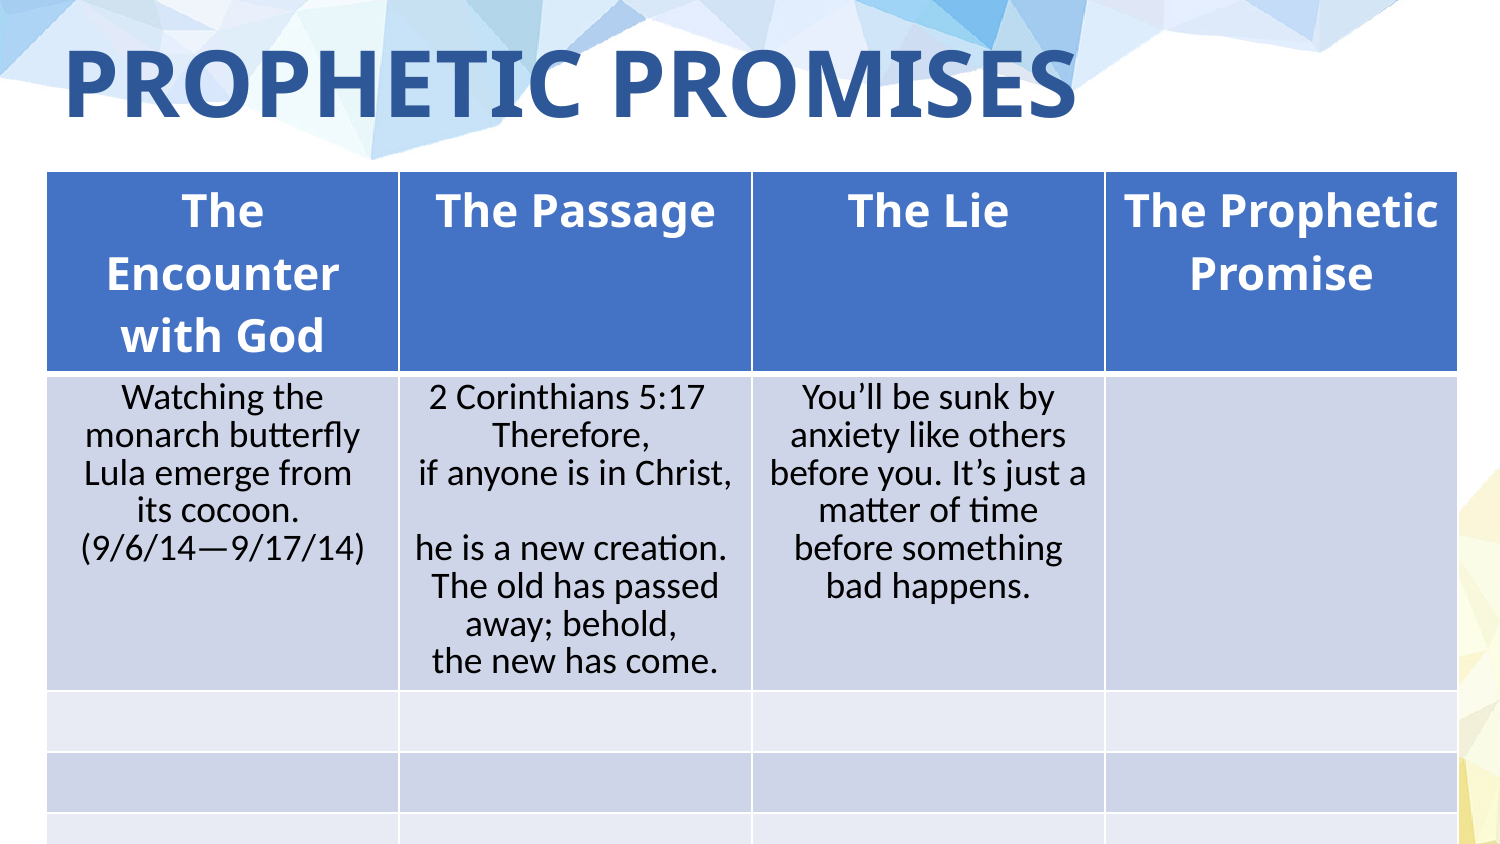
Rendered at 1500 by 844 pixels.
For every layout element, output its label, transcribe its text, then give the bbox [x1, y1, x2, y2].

table_cell [1106, 814, 1457, 844]
table_header The Prophetic Promise [1106, 172, 1457, 371]
table_cell [753, 692, 1104, 751]
table_cell [753, 753, 1104, 812]
table_cell [1106, 692, 1457, 751]
table_cell You’ll be sunk by anxiety like others before you. It’s just a matter of time before something bad happens. [753, 377, 1104, 690]
picture [0, 0, 1500, 844]
table_cell [1106, 377, 1457, 690]
table_cell Watching the monarch butterfly Lula emerge from its cocoon. (9/6/14—9/17/14) [47, 377, 398, 690]
table_cell [1106, 753, 1457, 812]
table_cell [400, 814, 751, 844]
title PROPHETIC PROMISES [46, 18, 1486, 149]
table_cell [47, 814, 398, 844]
table_cell [400, 692, 751, 751]
table_cell [753, 814, 1104, 844]
table_header The Lie [753, 172, 1104, 371]
table_cell [47, 753, 398, 812]
table_cell [400, 753, 751, 812]
table_header The Encounter with God [47, 172, 398, 371]
table_header The Passage [400, 172, 751, 371]
table_cell [47, 692, 398, 751]
table_cell 2 Corinthians 5:17 Therefore, if anyone is in Christ, he is a new creation. The old has passed away; behold, the new has come. [400, 377, 751, 690]
